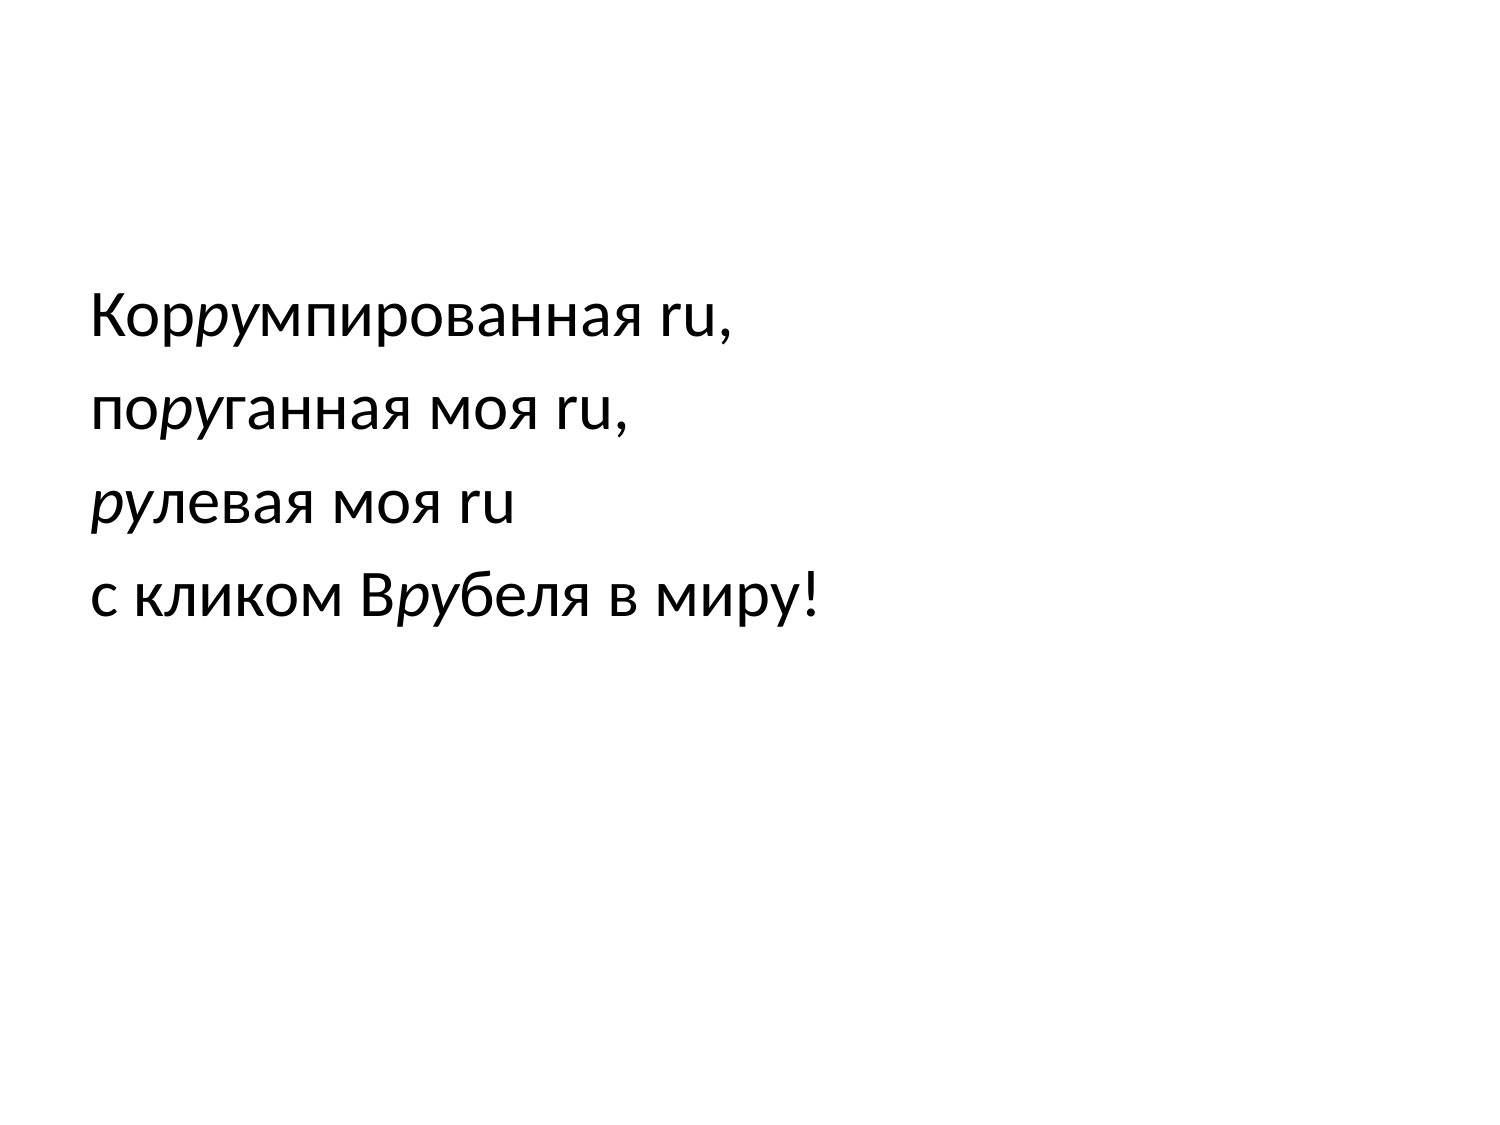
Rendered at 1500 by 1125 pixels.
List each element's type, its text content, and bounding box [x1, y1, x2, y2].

list Коррумпированная ru, поруганная моя ru, рулевая моя ru с кликом Врубеля в миру! [75, 262, 1425, 1005]
